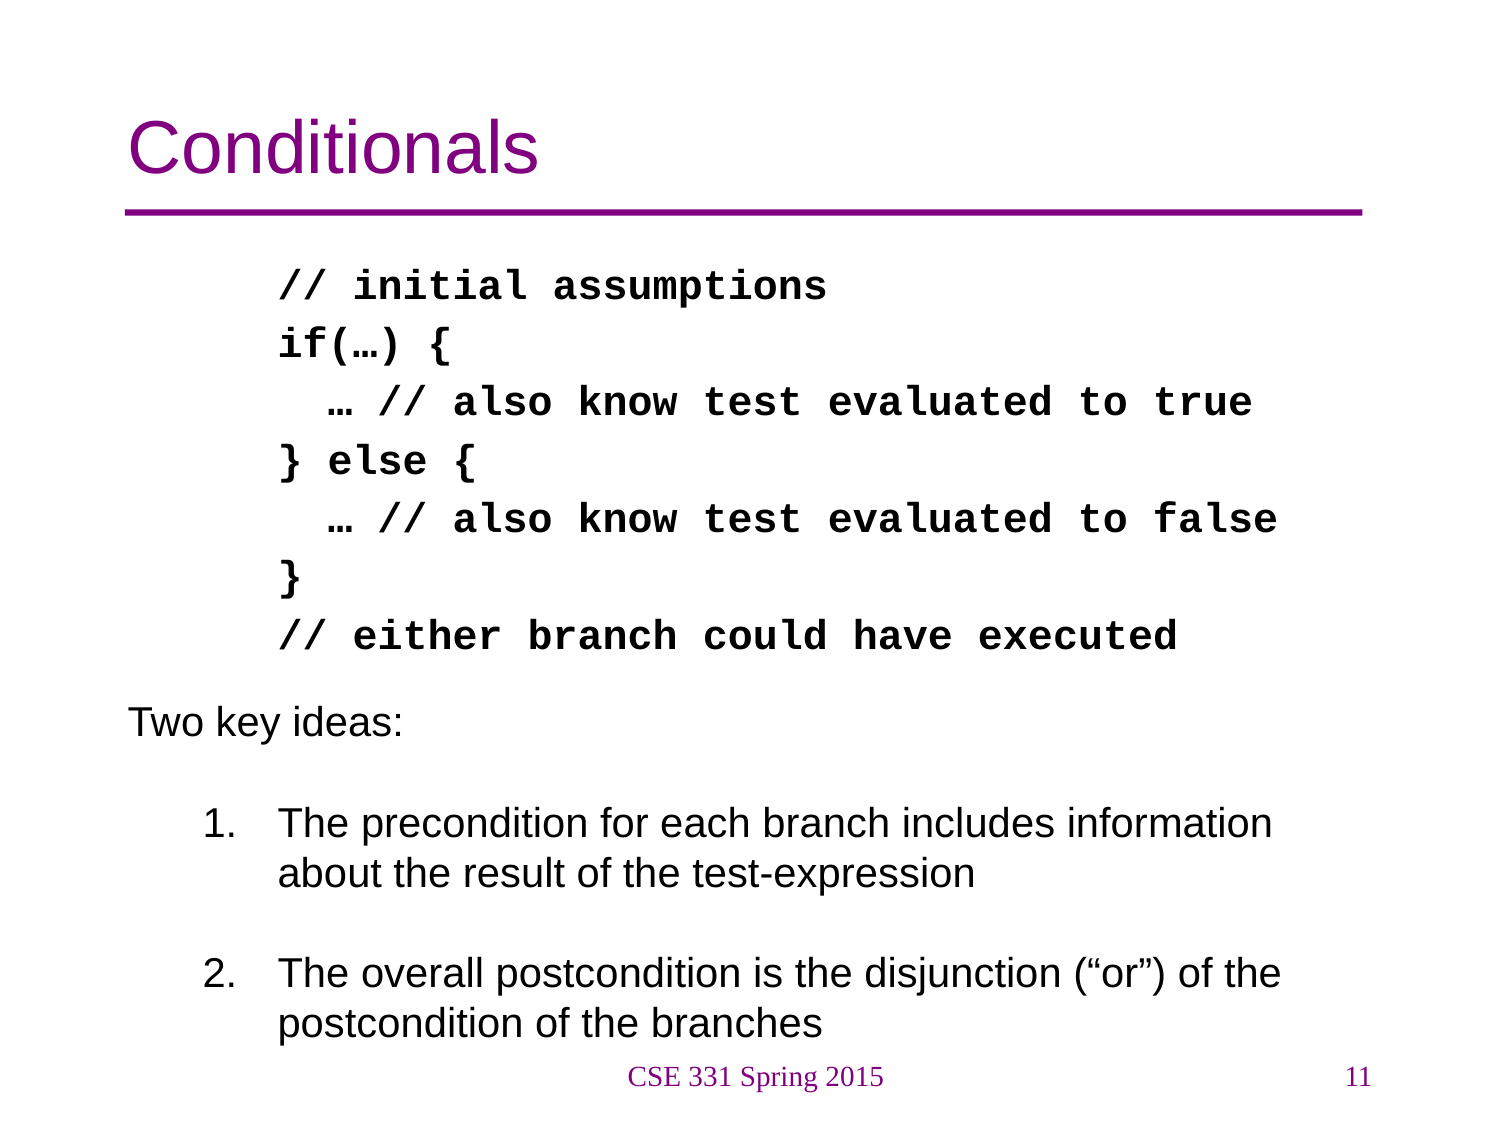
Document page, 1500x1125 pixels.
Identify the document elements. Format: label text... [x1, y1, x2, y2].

slide_number 11 [1074, 1049, 1388, 1125]
footer CSE 331 Spring 2015 [474, 1049, 1038, 1125]
list // initial assumptions if(…) { … // also know test evaluated to true } else { … // also know test evaluated to false } // either branch could have executed Two key ideas: The precondition for each branch includes information about the result of the test-expression The overall postcondition is the disjunction (“or”) of the postcondition of the branches [112, 249, 1388, 988]
title Conditionals [112, 50, 1388, 238]
